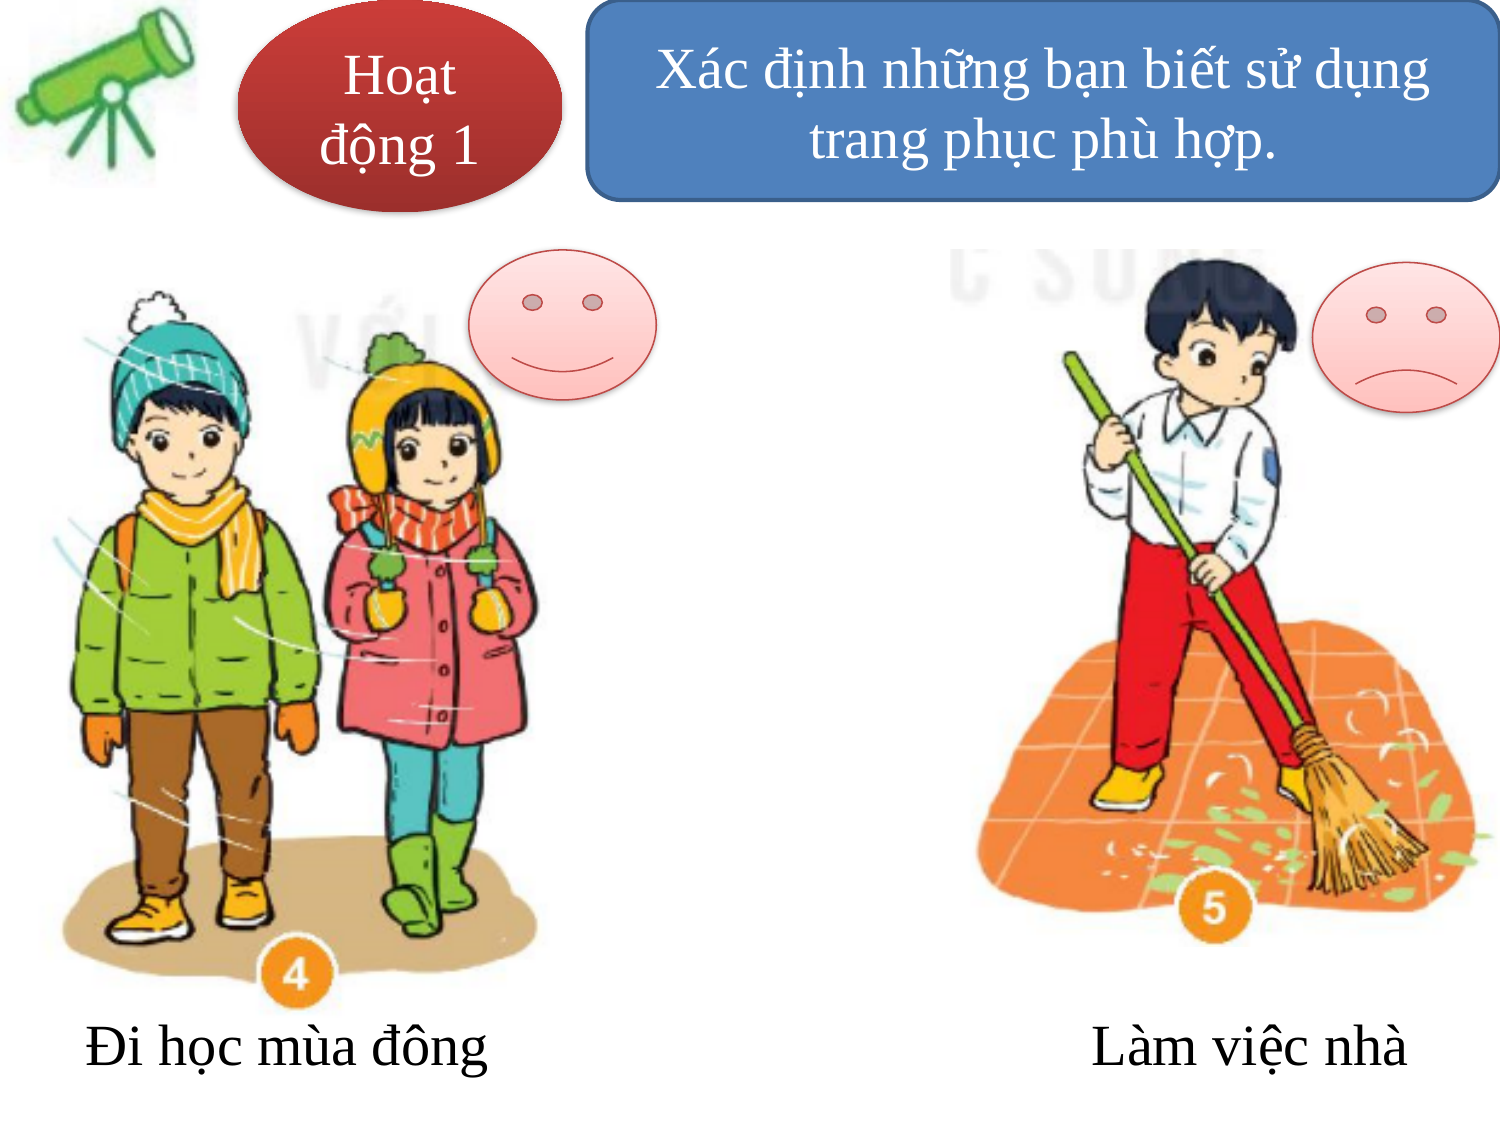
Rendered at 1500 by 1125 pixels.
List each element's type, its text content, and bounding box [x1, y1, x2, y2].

picture [949, 249, 1500, 947]
text_box [482, 249, 658, 401]
picture [37, 287, 551, 1018]
text_box Xác định những bạn biết sử dụng trang phục phù hợp. [585, 0, 1500, 203]
picture [0, 0, 215, 188]
text_box Làm việc nhà [999, 999, 1500, 1085]
text_box Đi học mùa đông [37, 1026, 538, 1085]
text_box Hoạt động 1 [237, 0, 563, 213]
